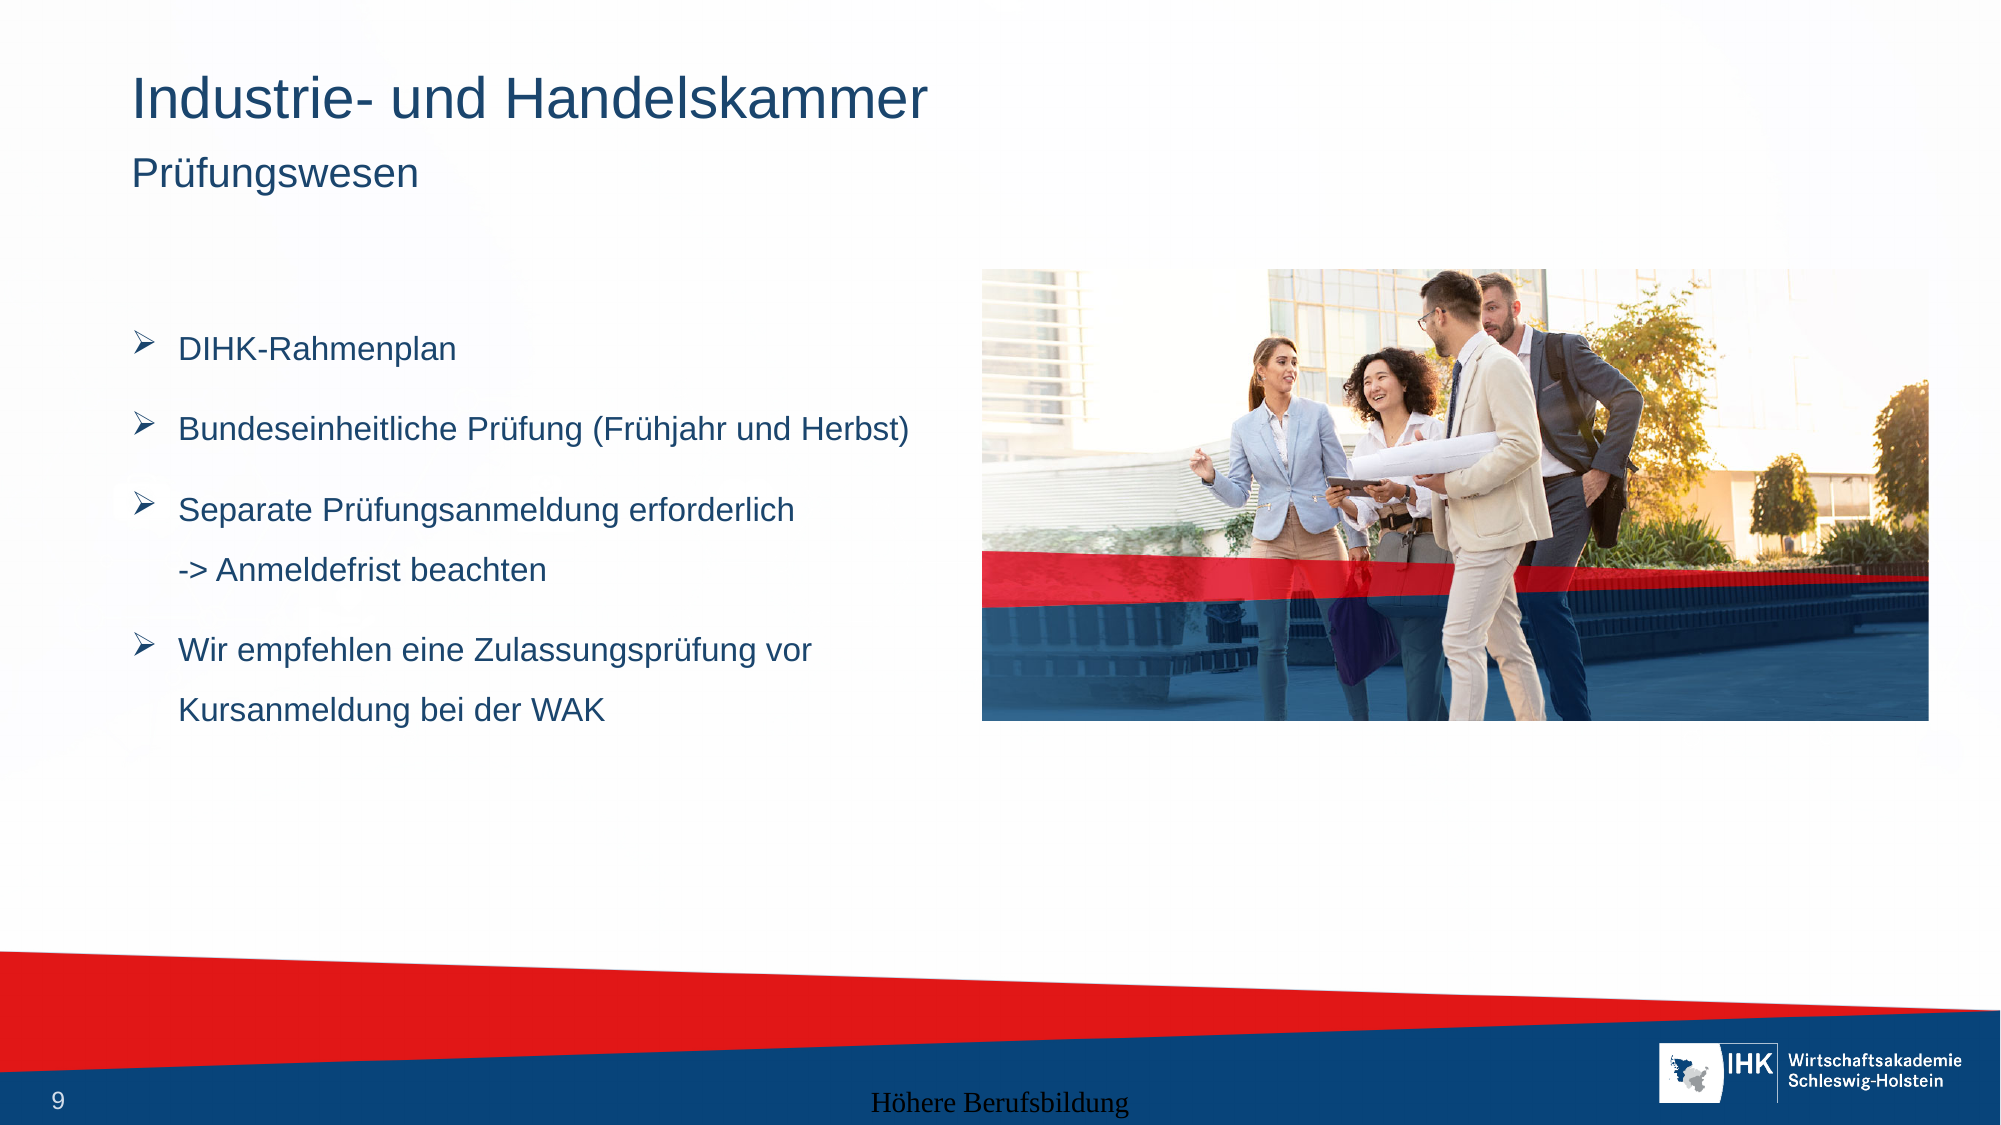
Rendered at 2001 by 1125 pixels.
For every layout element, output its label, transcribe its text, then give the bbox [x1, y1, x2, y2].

picture [0, 0, 2001, 1125]
title Industrie- und Handelskammer [116, 59, 1888, 139]
list DIHK-Rahmenplan Bundeseinheitliche Prüfung (Frühjahr und Herbst) Separate Prüfungsanmeldung erforderlich -> Anmeldefrist beachten Wir empfehlen eine Zulassungsprüfung vor Kursanmeldung bei der WAK [116, 299, 1003, 875]
footer Höhere Berufsbildung [673, 1077, 1327, 1125]
list Prüfungswesen [116, 143, 1888, 225]
